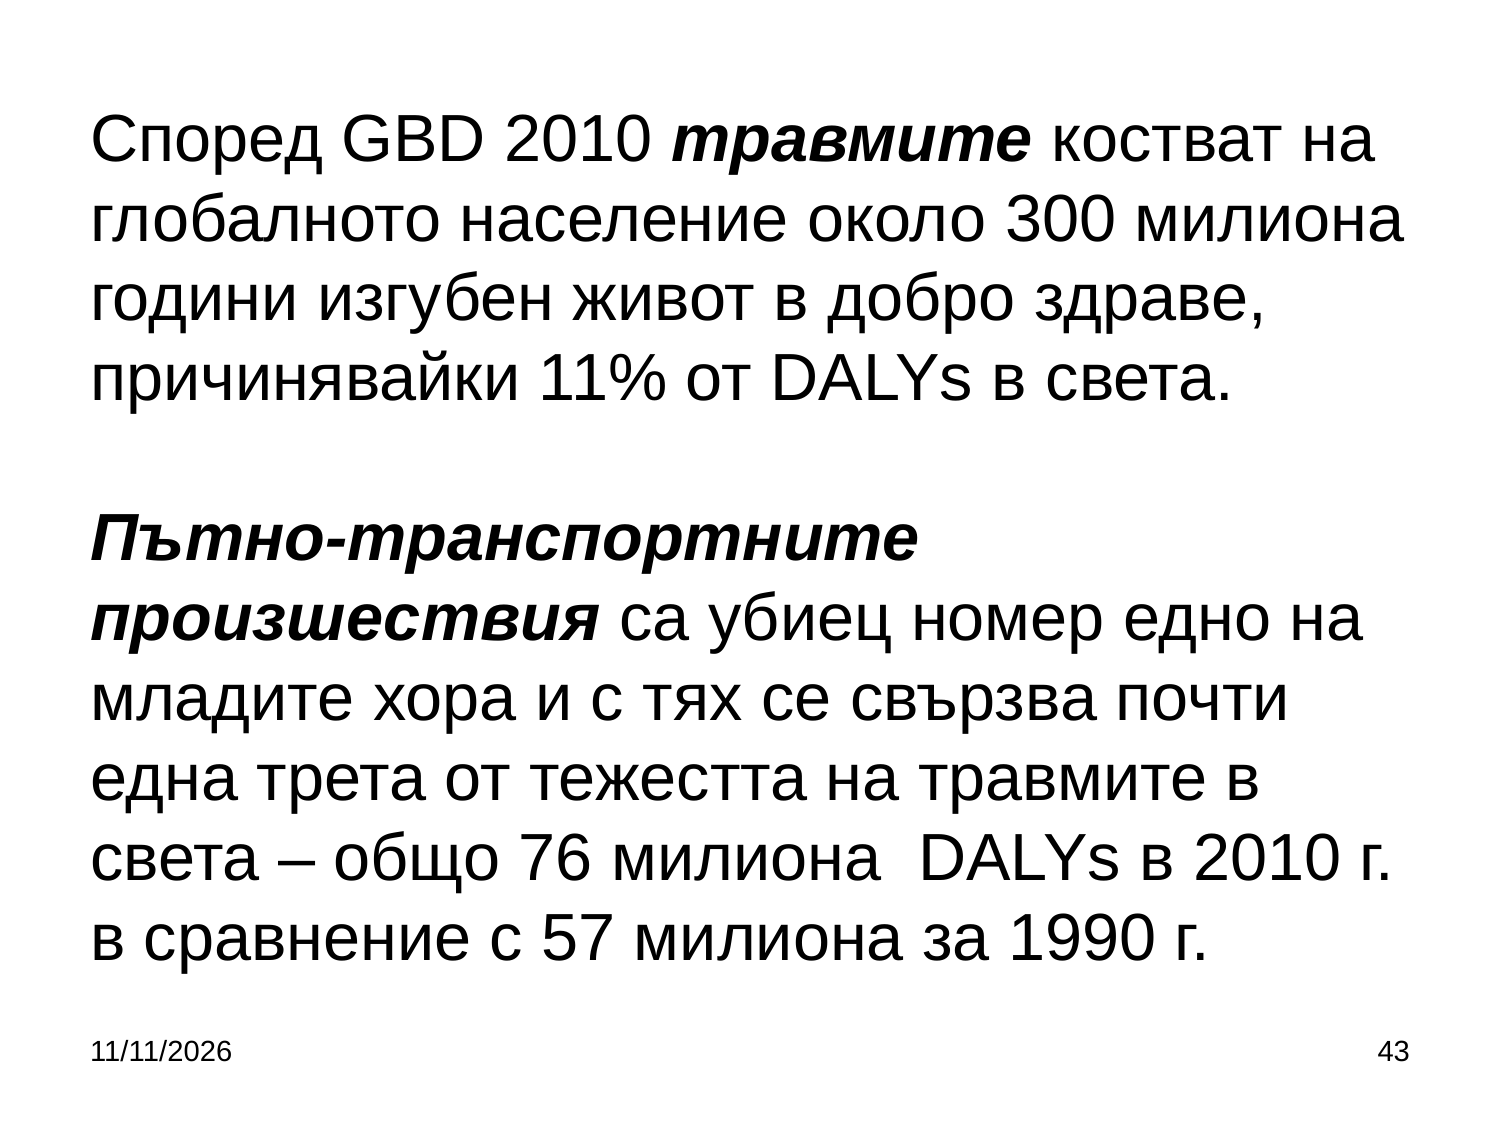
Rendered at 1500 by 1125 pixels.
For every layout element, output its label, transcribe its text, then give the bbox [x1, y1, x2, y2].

title Според GBD 2010 травмите костват на глобалното население около 300 милиона години изгубен живот в добро здраве, причинявайки 11% от DALYs в света. Пътно-транспортните произшествия са убиец номер едно на младите хора и с тях се свързва почти една трета от тежестта на травмите в света – общо 76 милиона DALYs в 2010 г. в сравнение с 57 милиона за 1990 г. [75, 45, 1425, 1024]
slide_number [75, 1024, 425, 1103]
slide_number 43 [1074, 1024, 1425, 1103]
